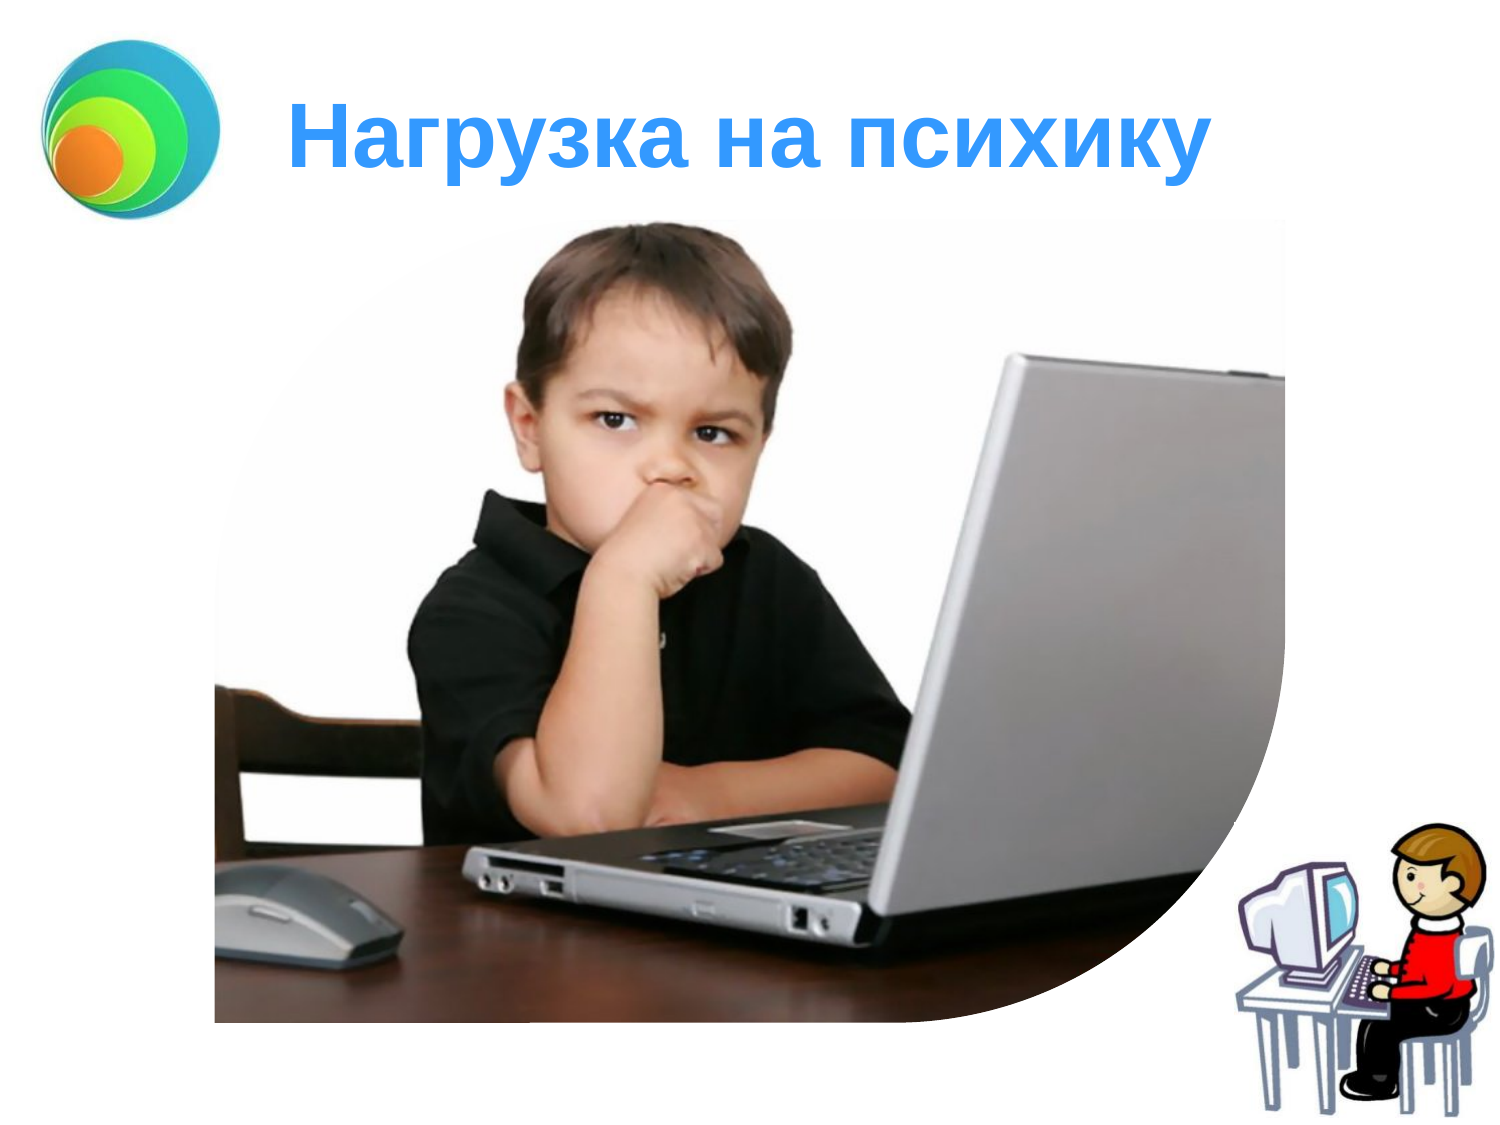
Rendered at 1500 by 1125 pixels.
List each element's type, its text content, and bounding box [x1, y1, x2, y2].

text_box Нагрузка на психику [158, 78, 1342, 185]
picture [0, 0, 260, 260]
picture [1234, 822, 1495, 1118]
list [214, 219, 1286, 1023]
